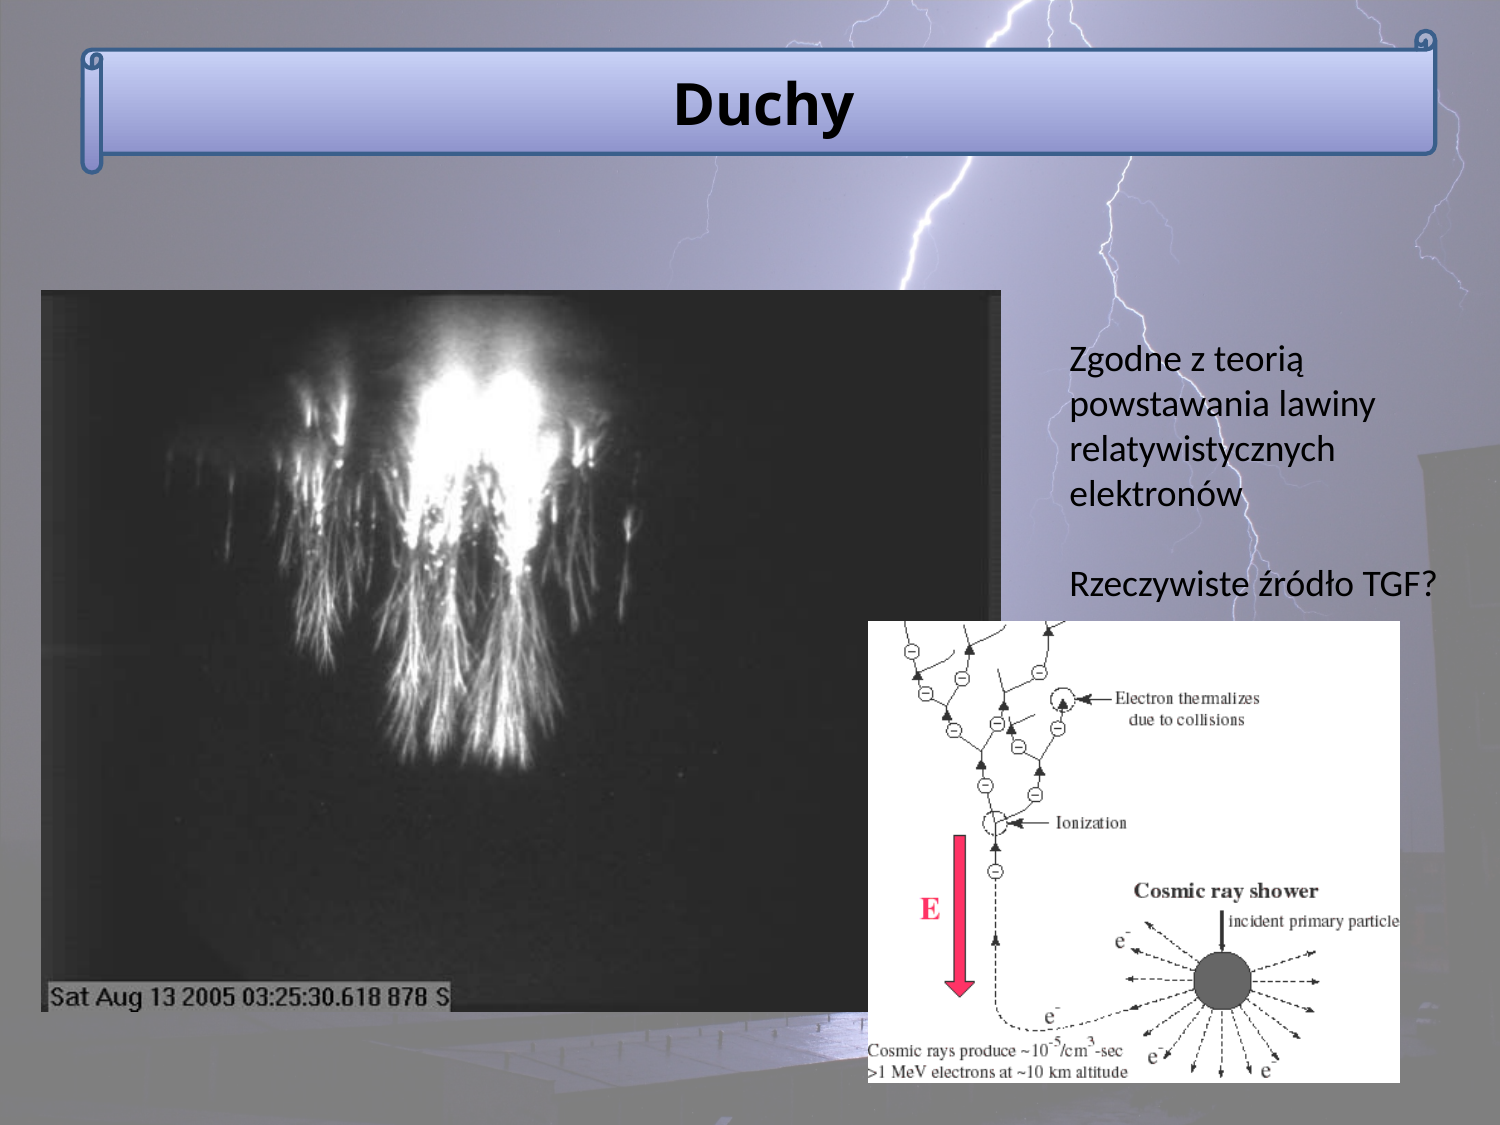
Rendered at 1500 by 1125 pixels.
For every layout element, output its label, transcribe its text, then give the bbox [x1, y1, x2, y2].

text_box Zgodne z teorią powstawania lawiny relatywistycznych elektronów Rzeczywiste źródło TGF? [1054, 326, 1454, 611]
text_box Duchy [80, 28, 1438, 175]
picture [41, 290, 1400, 1083]
